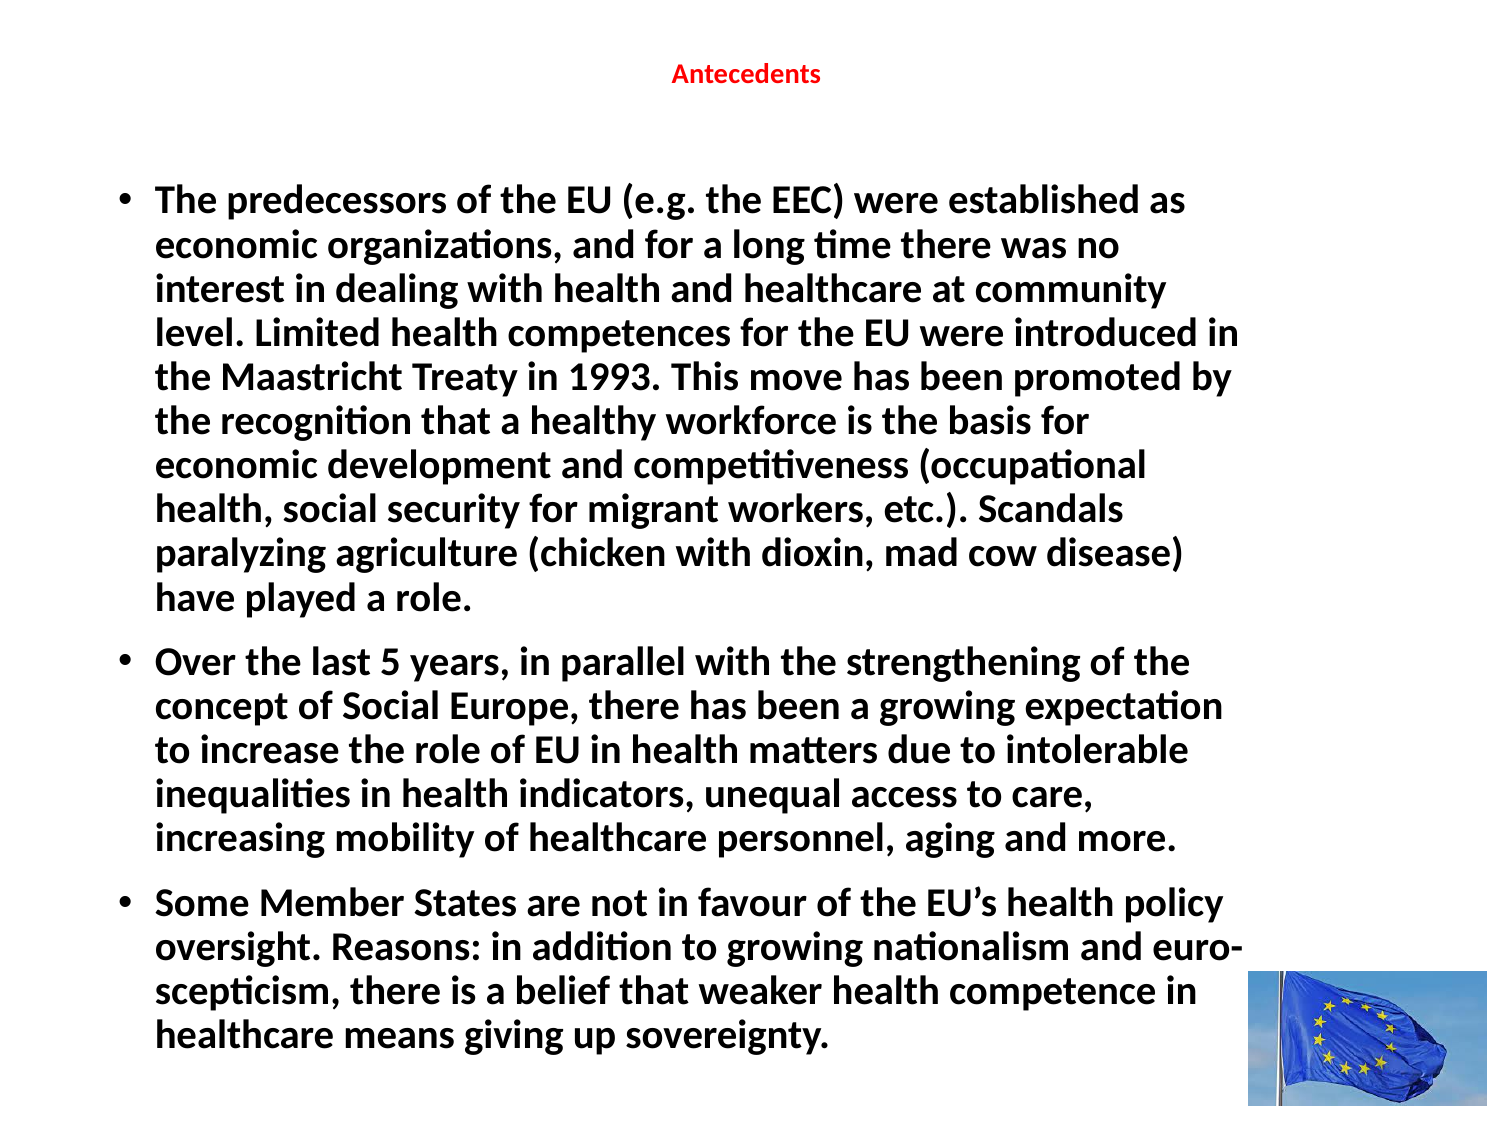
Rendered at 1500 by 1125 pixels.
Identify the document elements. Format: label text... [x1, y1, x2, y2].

picture [1248, 971, 1487, 1106]
title Antecedents [103, 19, 1397, 132]
list The predecessors of the EU (e.g. the EEC) were established as economic organizations, and for a long time there was no interest in dealing with health and healthcare at community level. Limited health competences for the EU were introduced in the Maastricht Treaty in 1993. This move has been promoted by the recognition that a healthy workforce is the basis for economic development and competitiveness (occupational health, social security for migrant workers, etc.). Scandals paralyzing agriculture (chicken with dioxin, mad cow disease) have played a role. Over the last 5 years, in parallel with the strengthening of the concept of Social Europe, there has been a growing expectation to increase the role of EU in health matters due to intolerable inequalities in health indicators, unequal access to care, increasing mobility of healthcare personnel, aging and more. Some Member States are not in favour of the EU’s health policy oversight. Reasons: in addition to growing nationalism and euro-scepticism, there is a belief that weaker health competence in healthcare means giving up sovereignty. [103, 171, 1274, 1066]
